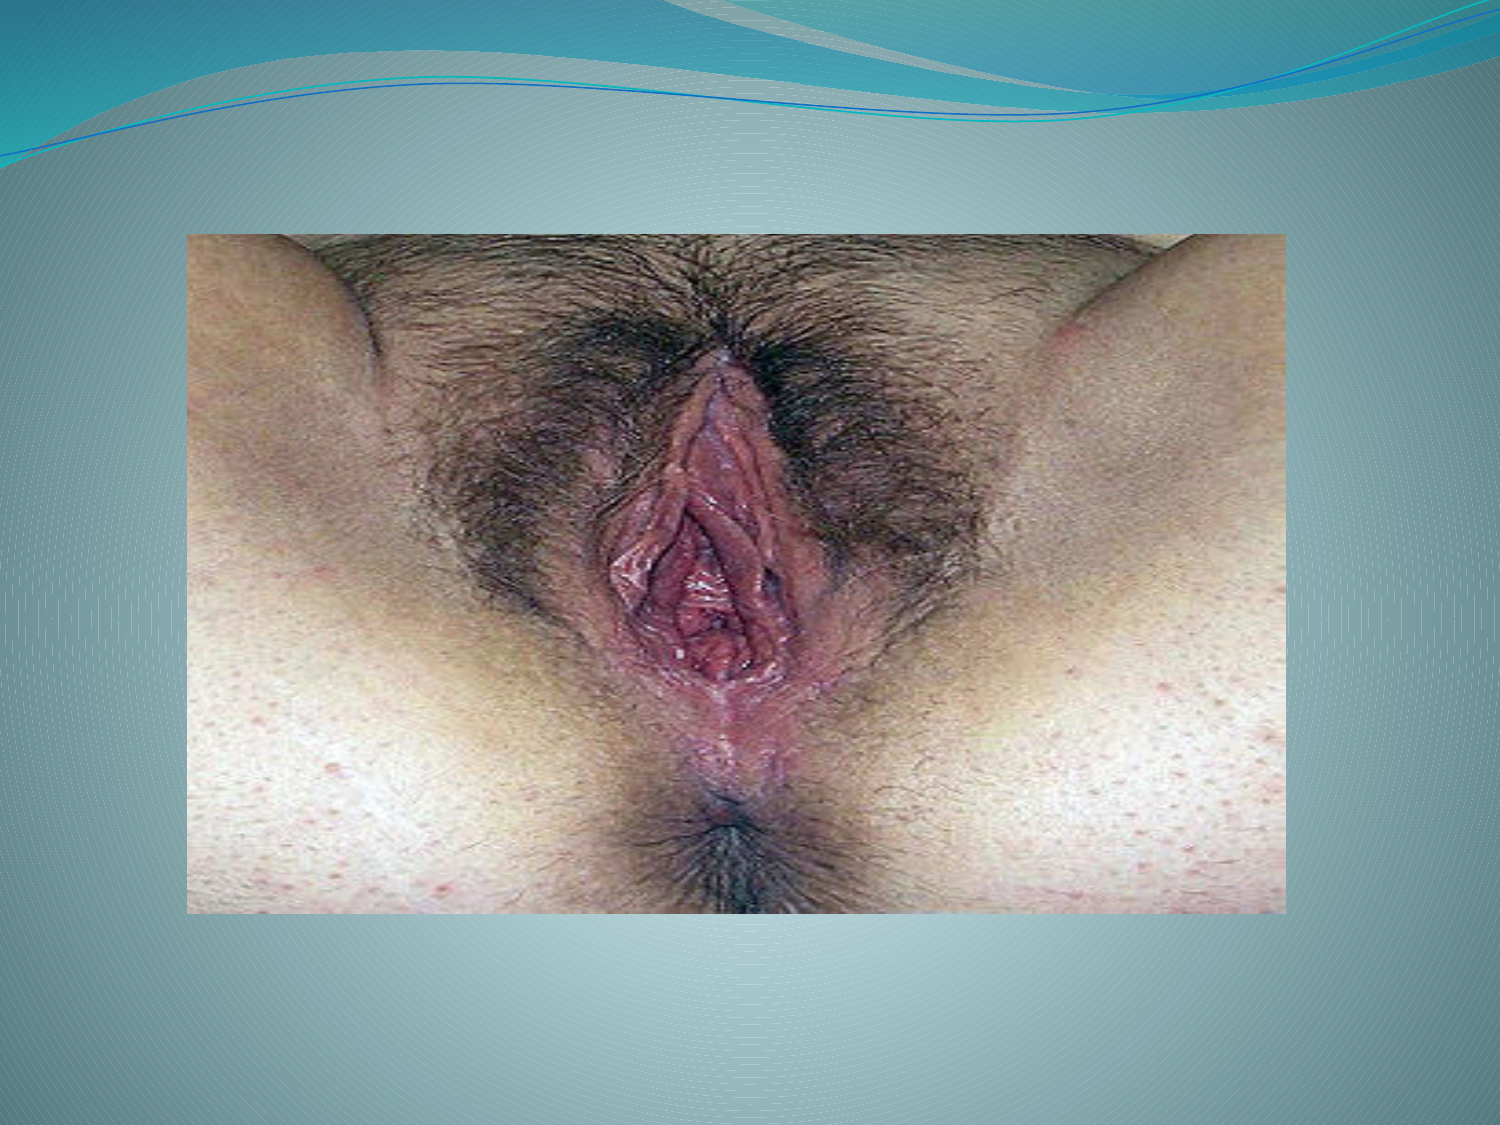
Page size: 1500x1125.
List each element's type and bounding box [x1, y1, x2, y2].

picture [187, 234, 1287, 914]
